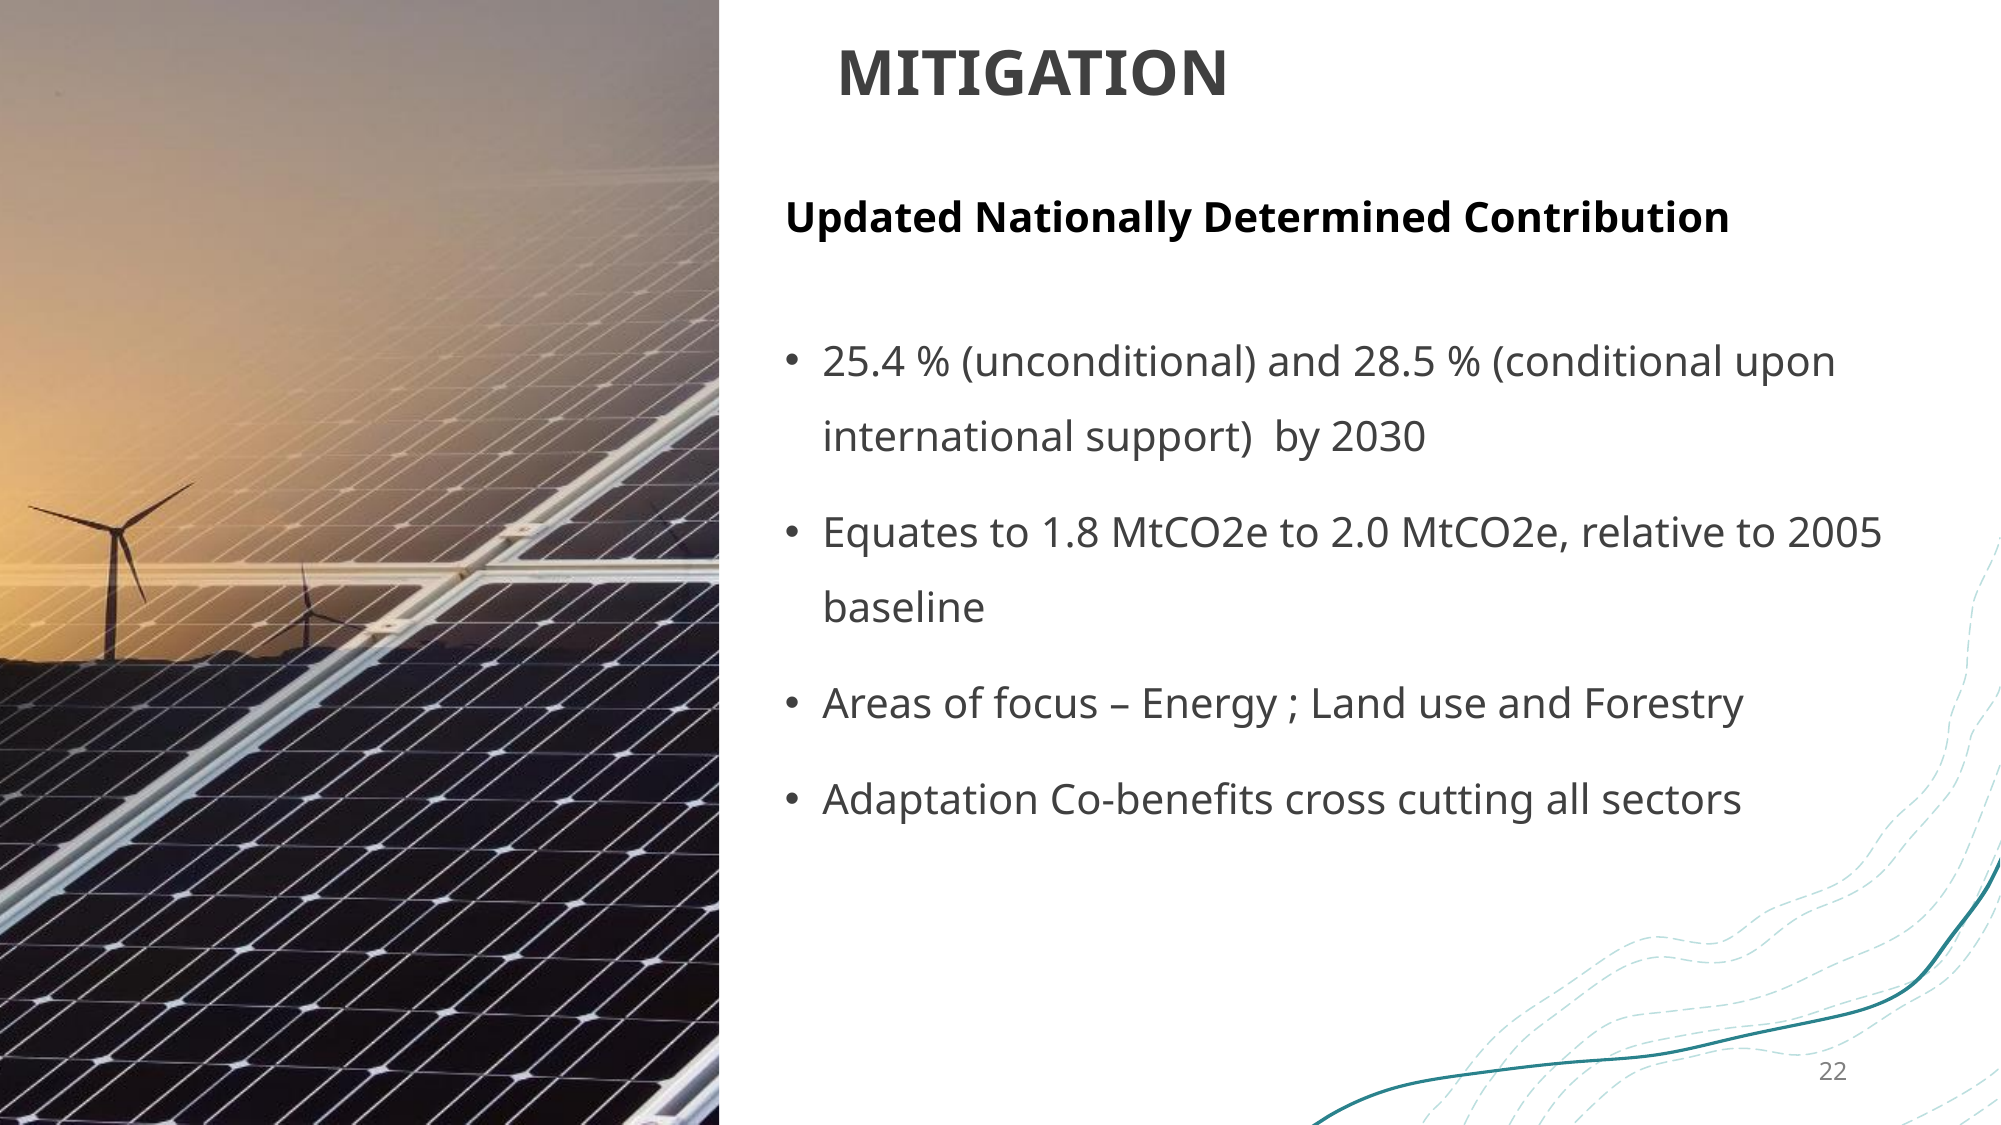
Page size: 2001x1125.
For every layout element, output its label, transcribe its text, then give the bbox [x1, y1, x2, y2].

list Updated Nationally Determined Contribution [769, 151, 1790, 287]
picture [0, 0, 720, 1125]
title Mitigation [821, 0, 1738, 151]
list 25.4 % (unconditional) and 28.5 % (conditional upon international support) by 2030 Equates to 1.8 MtCO2e to 2.0 MtCO2e, relative to 2005 baseline Areas of focus – Energy ; Land use and Forestry Adaptation Co-benefits cross cutting all sectors [769, 302, 1932, 973]
slide_number 22 [1412, 1042, 1863, 1103]
